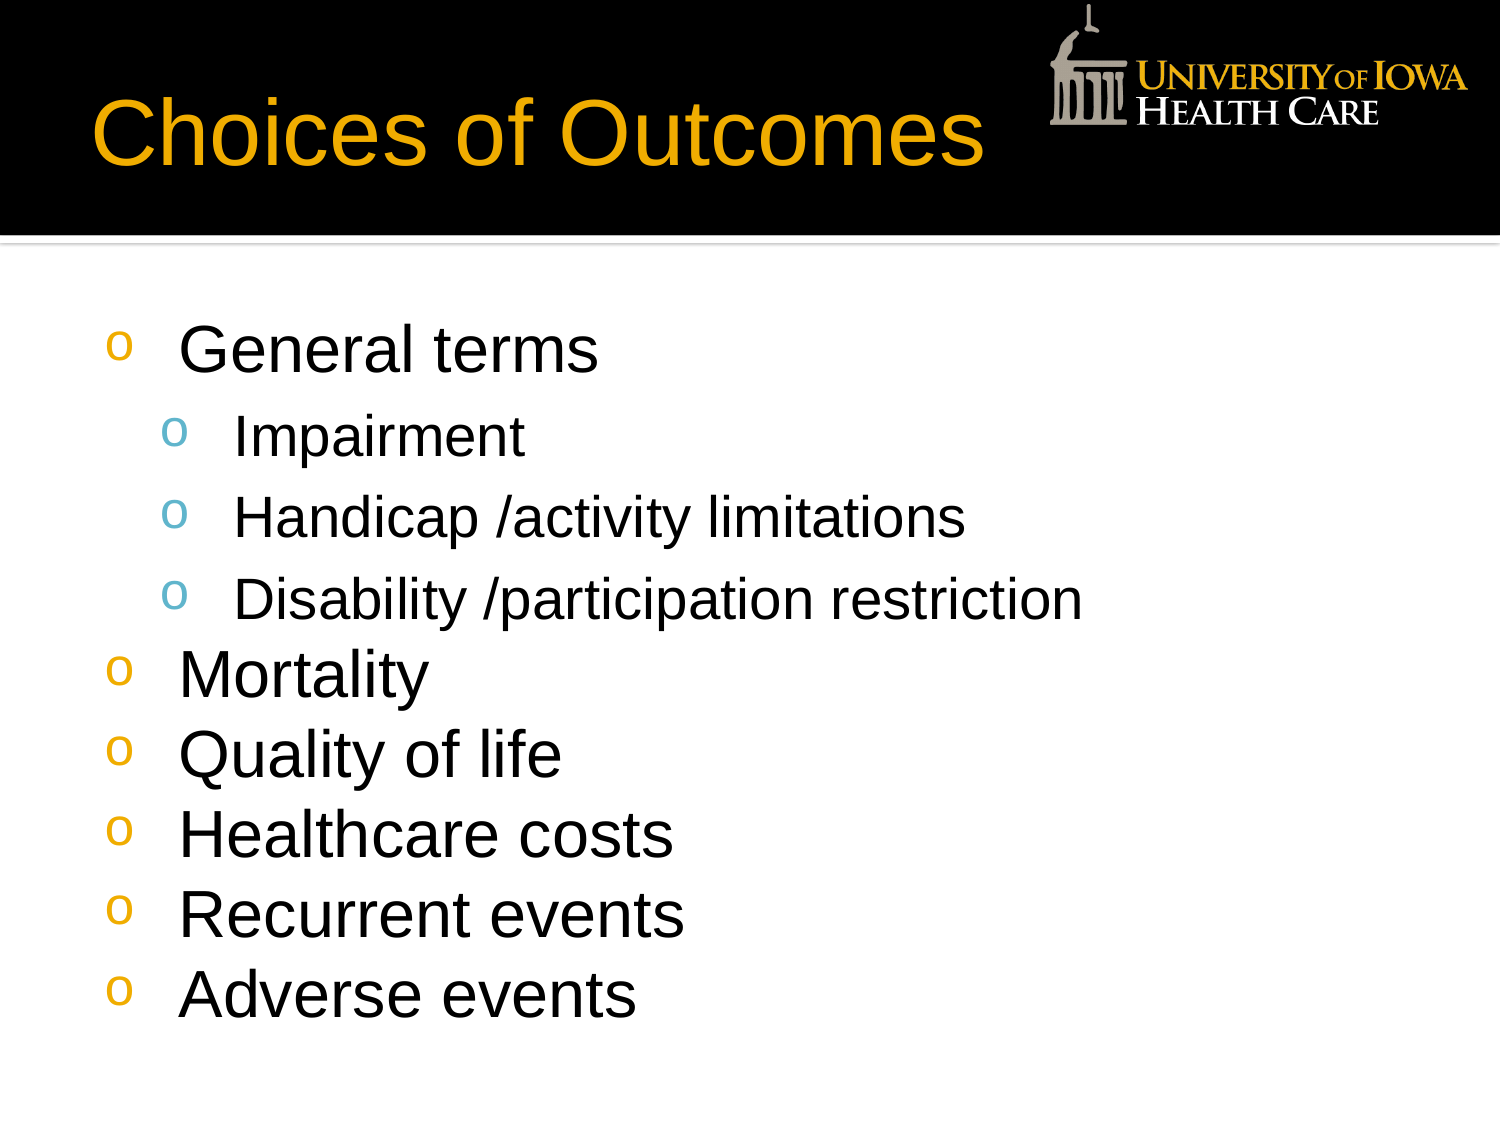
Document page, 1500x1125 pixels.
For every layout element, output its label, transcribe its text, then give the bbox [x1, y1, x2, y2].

picture [1050, 4, 1468, 125]
list General terms Impairment Handicap /activity limitations Disability /participation restriction Mortality Quality of life Healthcare costs Recurrent events Adverse events [75, 291, 1425, 1050]
title Choices of Outcomes [75, 25, 1425, 231]
